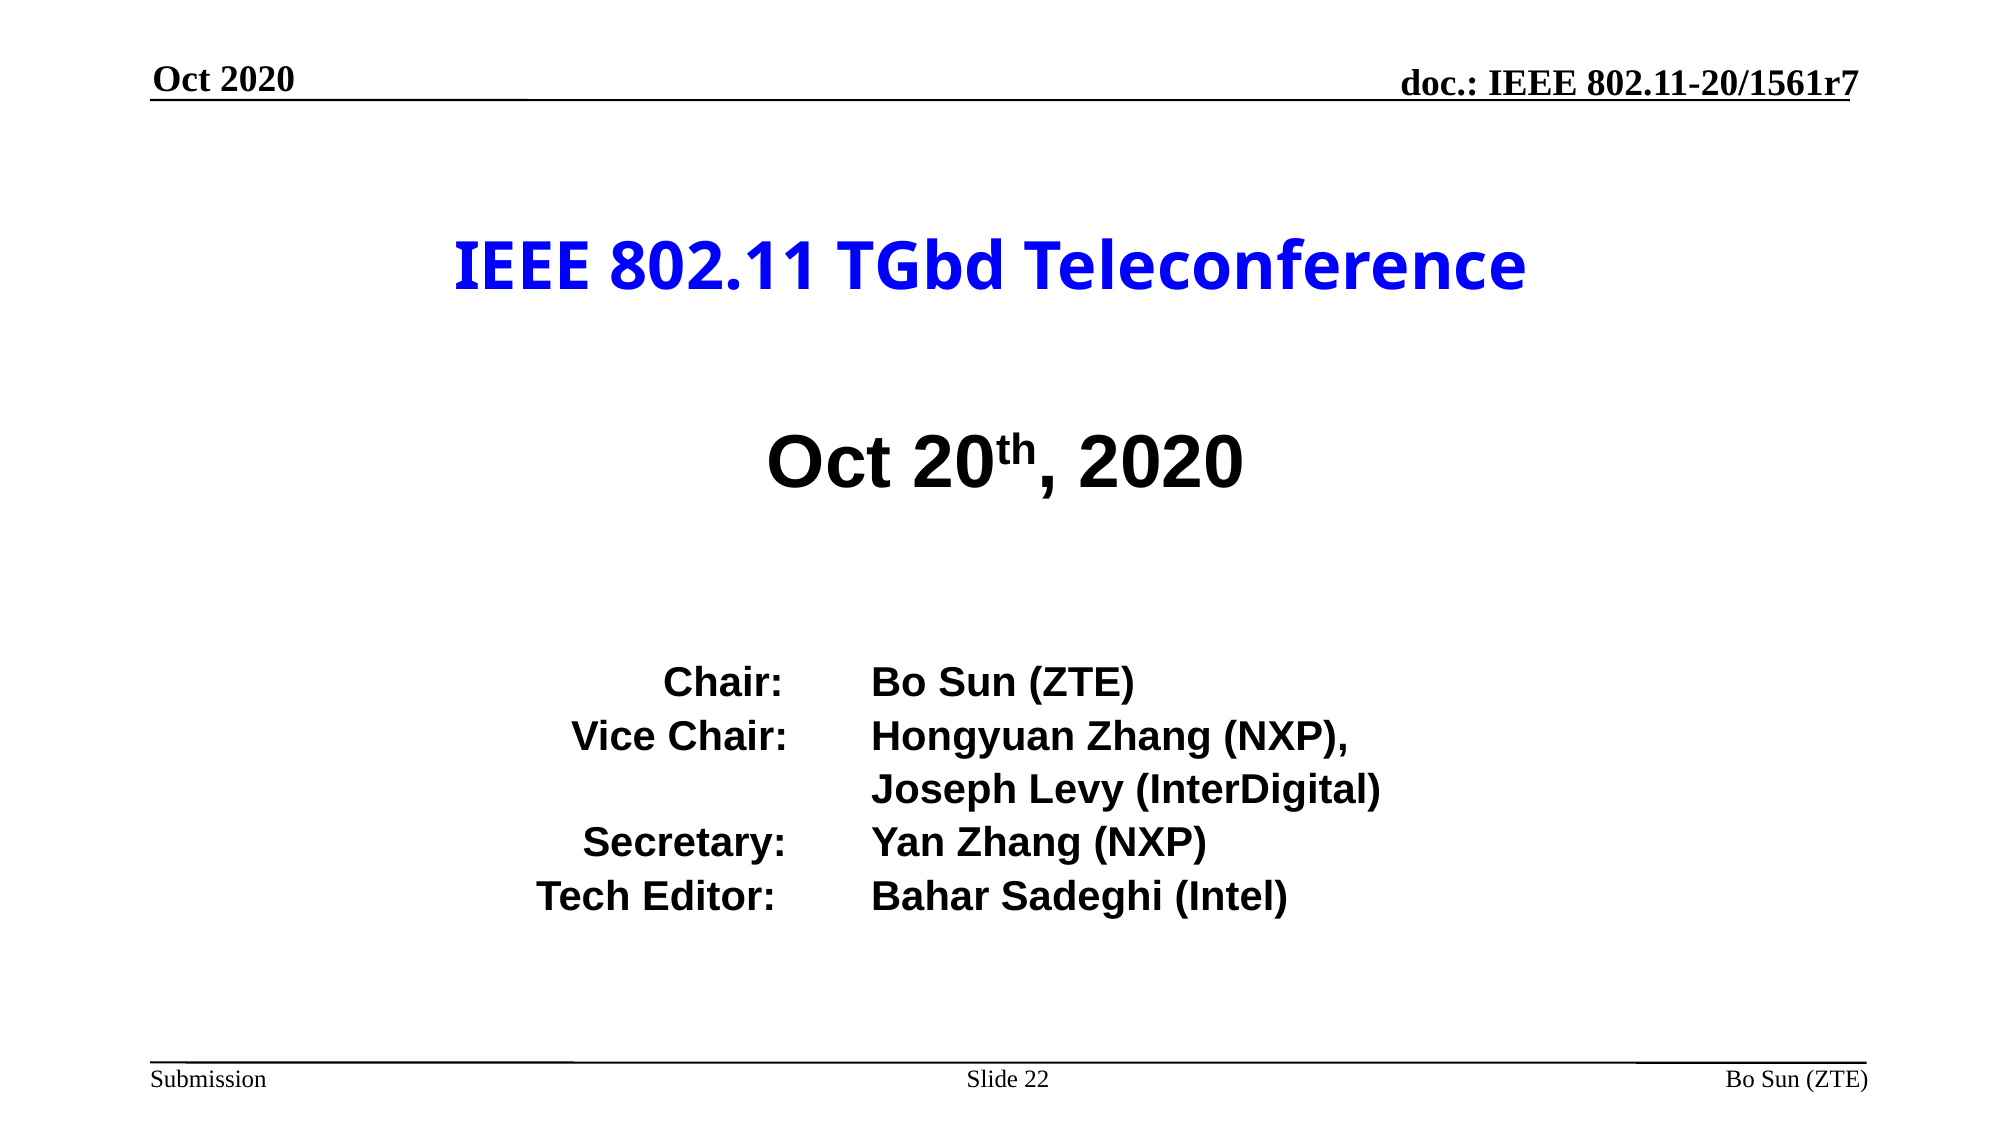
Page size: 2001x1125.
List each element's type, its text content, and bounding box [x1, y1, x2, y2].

text_box Oct 20th, 2020 Chair: Bo Sun (ZTE) Vice Chair: Hongyuan Zhang (NXP), Joseph Levy (InterDigital) Secretary: Yan Zhang (NXP) Tech Editor: Bahar Sadeghi (Intel) [200, 349, 1813, 1027]
footer Bo Sun (ZTE) [1171, 1061, 1869, 1093]
title IEEE 802.11 TGbd Teleconference [287, 112, 1695, 349]
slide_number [152, 54, 563, 100]
slide_number Slide 22 [949, 1061, 1067, 1123]
